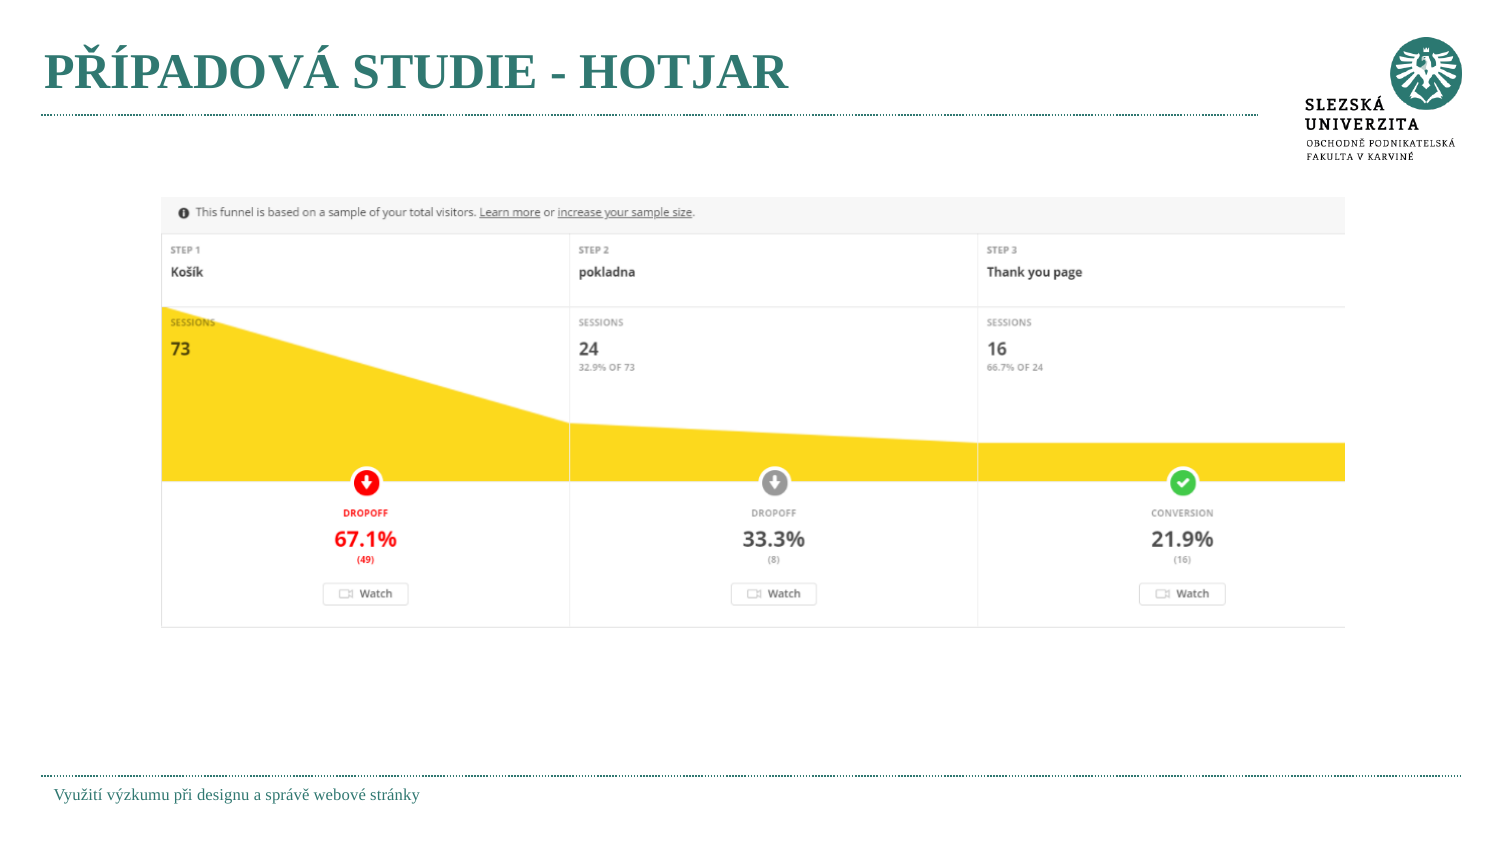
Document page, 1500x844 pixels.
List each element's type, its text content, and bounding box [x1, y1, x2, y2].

picture [1305, 37, 1462, 160]
text_box [64, 173, 1353, 659]
footer Využití výzkumu při designu a správě webové stránky [38, 776, 514, 822]
title PŘÍPADOVÁ STUDIE - HOTJAR [29, 31, 1306, 115]
picture [154, 197, 1345, 647]
